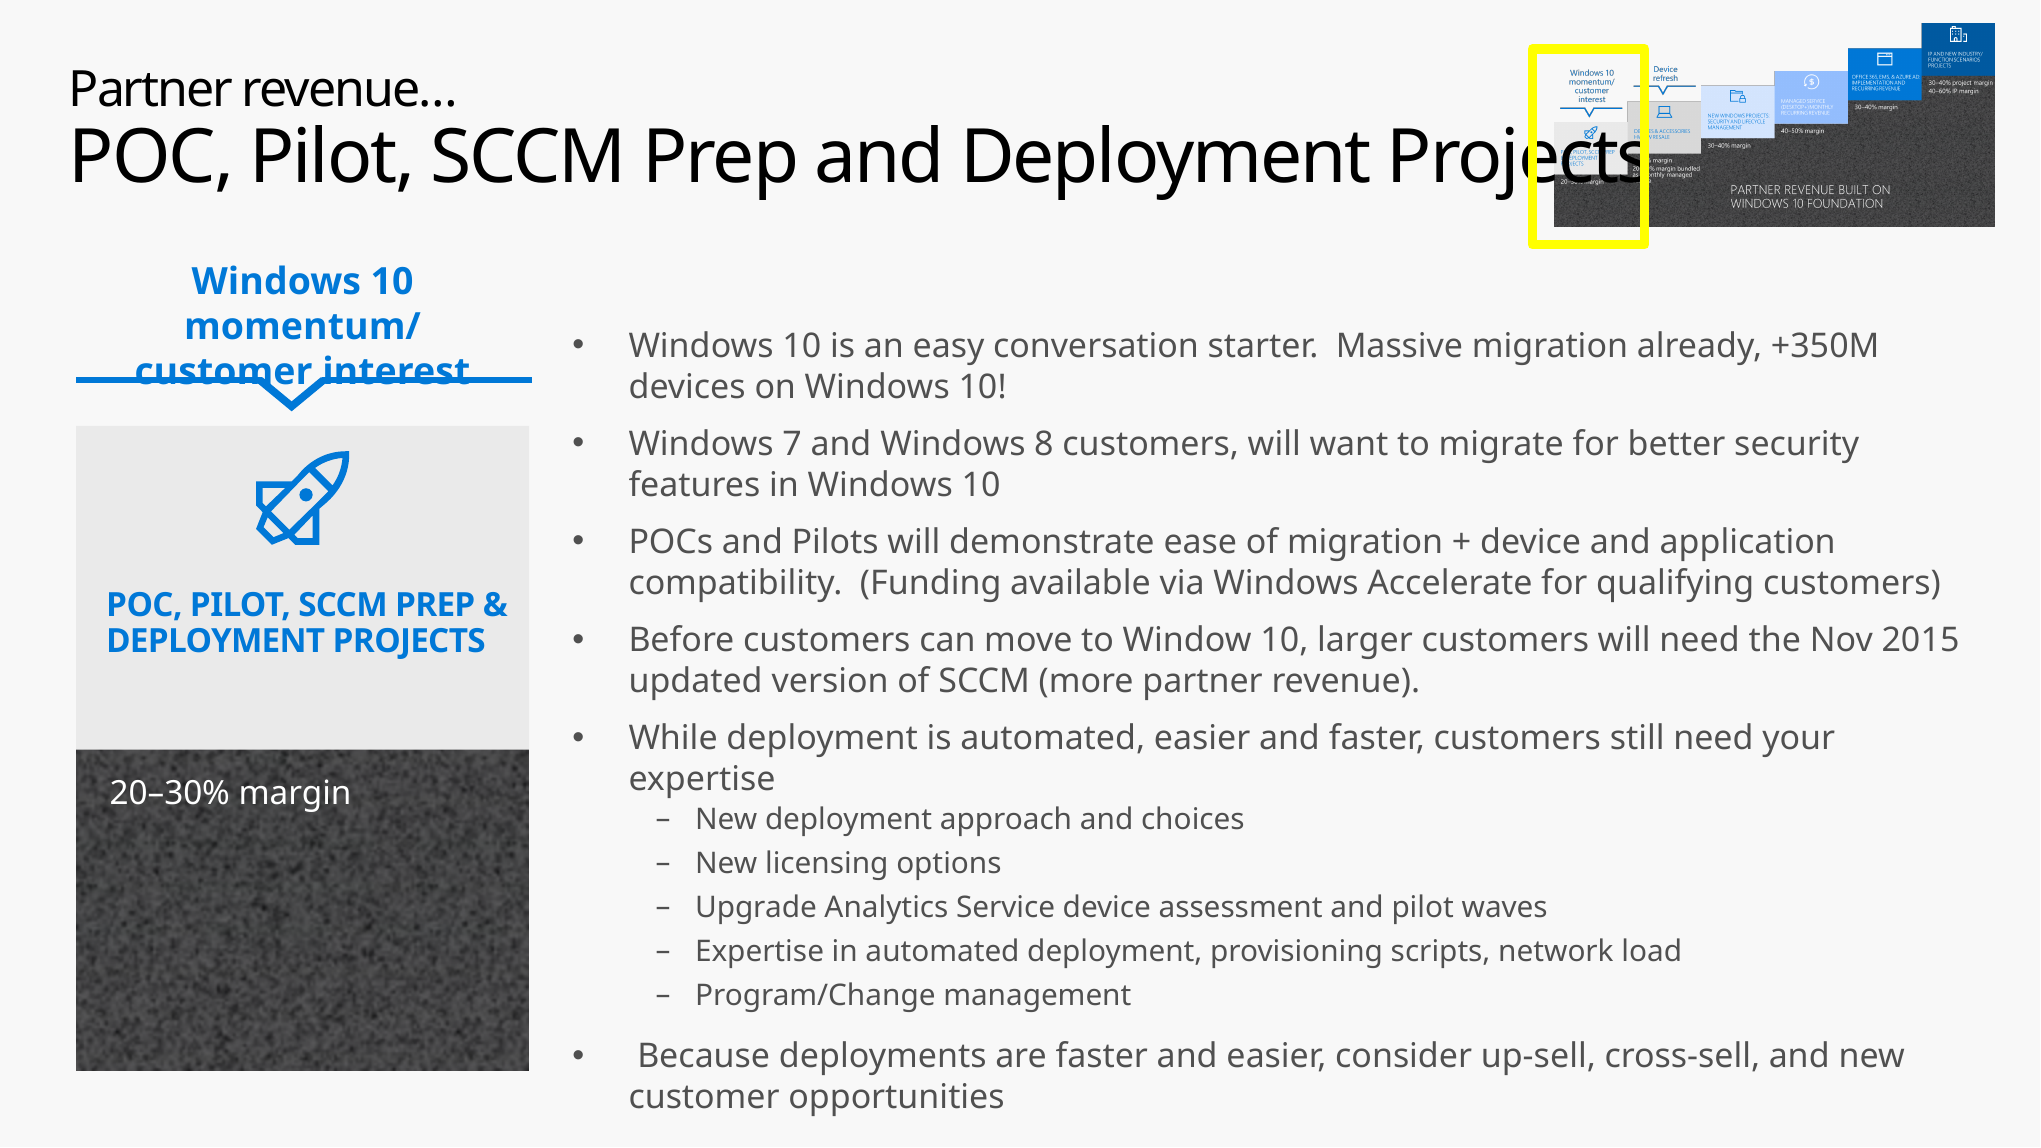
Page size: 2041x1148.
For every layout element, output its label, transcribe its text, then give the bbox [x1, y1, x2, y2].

text_box Windows 10 is an easy conversation starter. Massive migration already, +350M devices on Windows 10! Windows 7 and Windows 8 customers, will want to migrate for better security features in Windows 10 POCs and Pilots will demonstrate ease of migration + device and application compatibility. (Funding available via Windows Accelerate for qualifying customers) Before customers can move to Window 10, larger customers will need the Nov 2015 updated version of SCCM (more partner revenue). While deployment is automated, easier and faster, customers still need your expertise New deployment approach and choices New licensing options Upgrade Analytics Service device assessment and pilot waves Expertise in automated deployment, provisioning scripts, network load Program/Change management Because deployments are faster and easier, consider up-sell, cross-sell, and new customer opportunities [572, 323, 1966, 1111]
picture [75, 750, 530, 1072]
text_box [1532, 48, 1646, 245]
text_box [75, 256, 530, 412]
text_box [75, 425, 530, 750]
title Partner revenue… POC, Pilot, SCCM Prep and Deployment Projects [45, 48, 1532, 199]
picture [1553, 23, 1996, 228]
